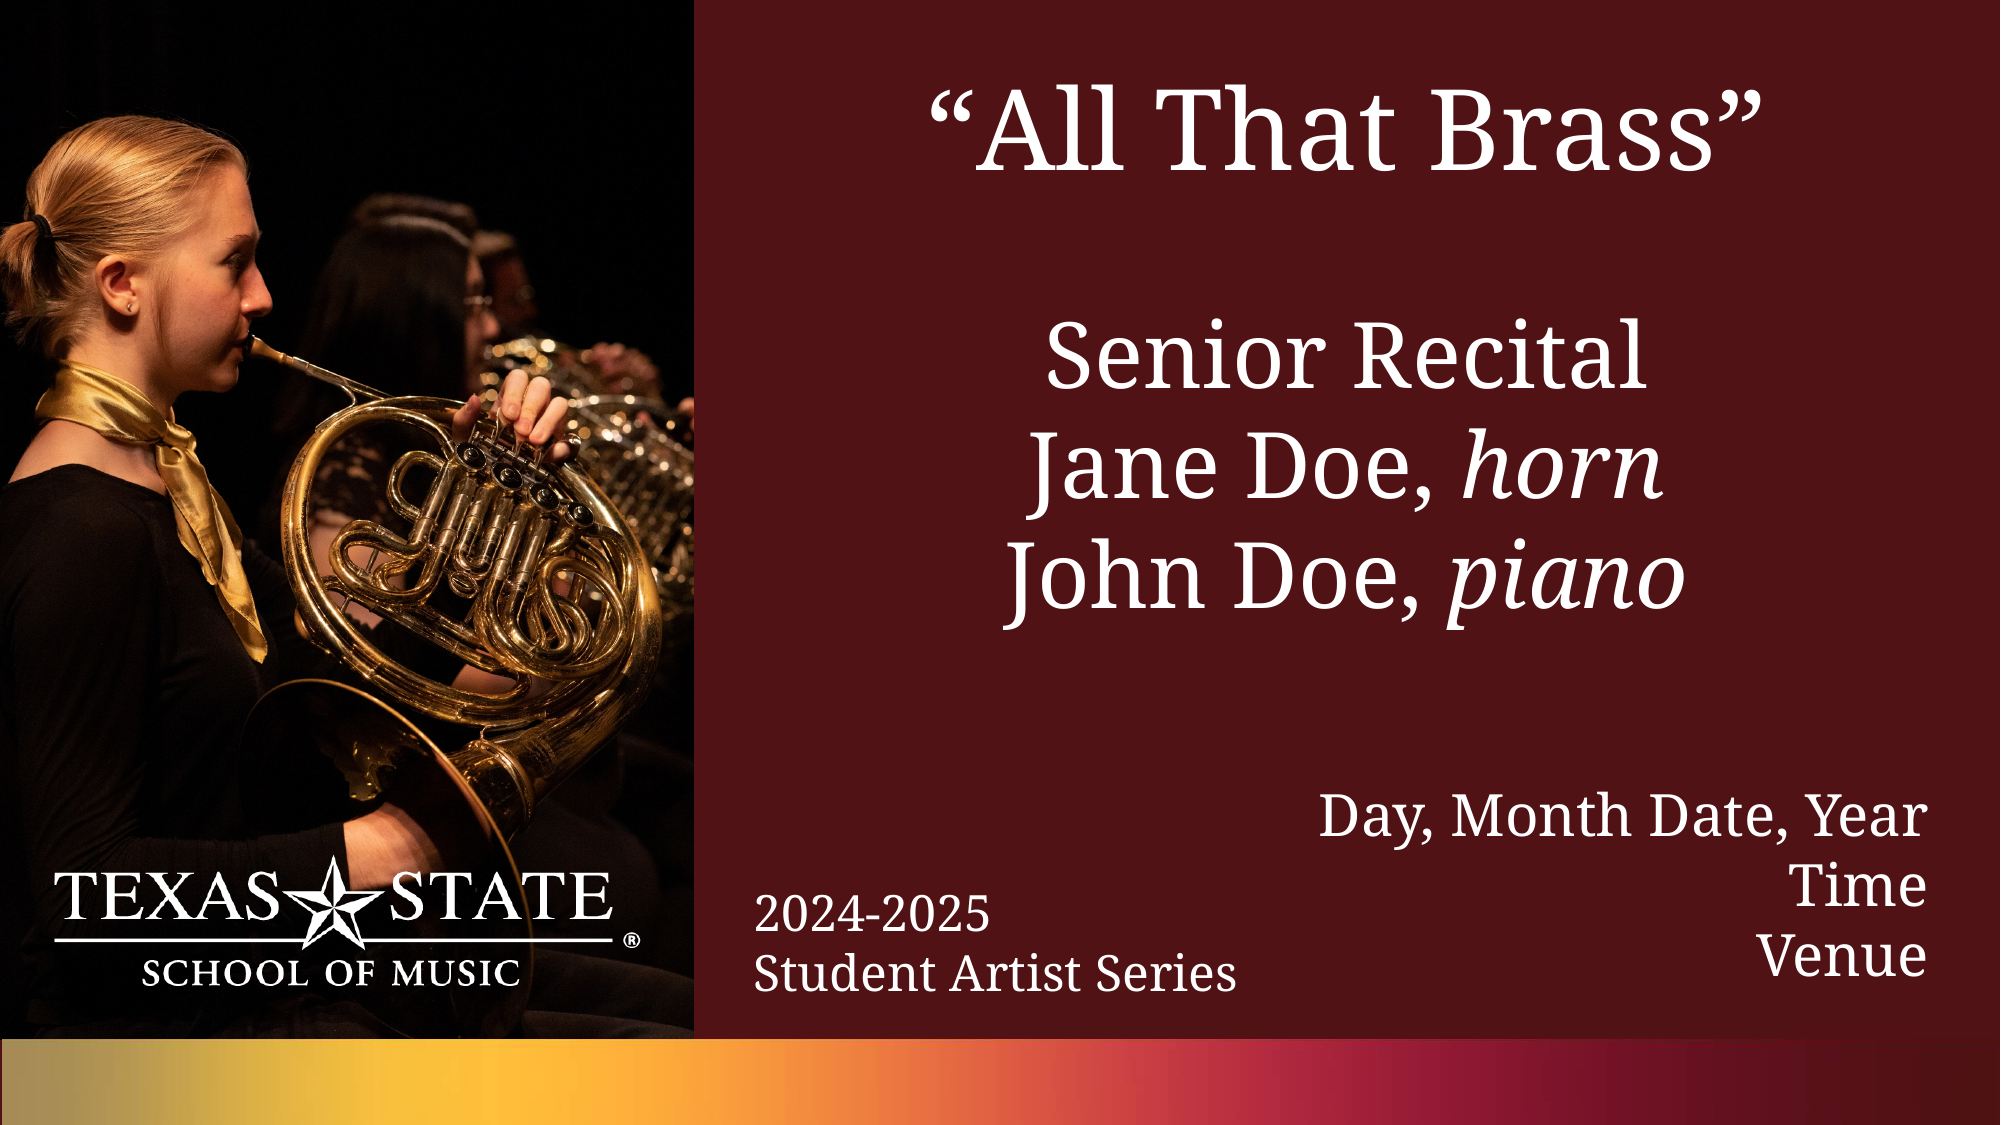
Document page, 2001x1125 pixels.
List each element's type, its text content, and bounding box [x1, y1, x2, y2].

picture [0, 0, 1998, 1125]
text_box 2024-2025 Student Artist Series [738, 873, 1307, 1009]
text_box “All That Brass” [694, 50, 2000, 201]
text_box Day, Month Date, Year Time Venue [1262, 770, 1944, 996]
text_box Senior Recital Jane Doe, horn John Doe, piano [694, 289, 2000, 635]
